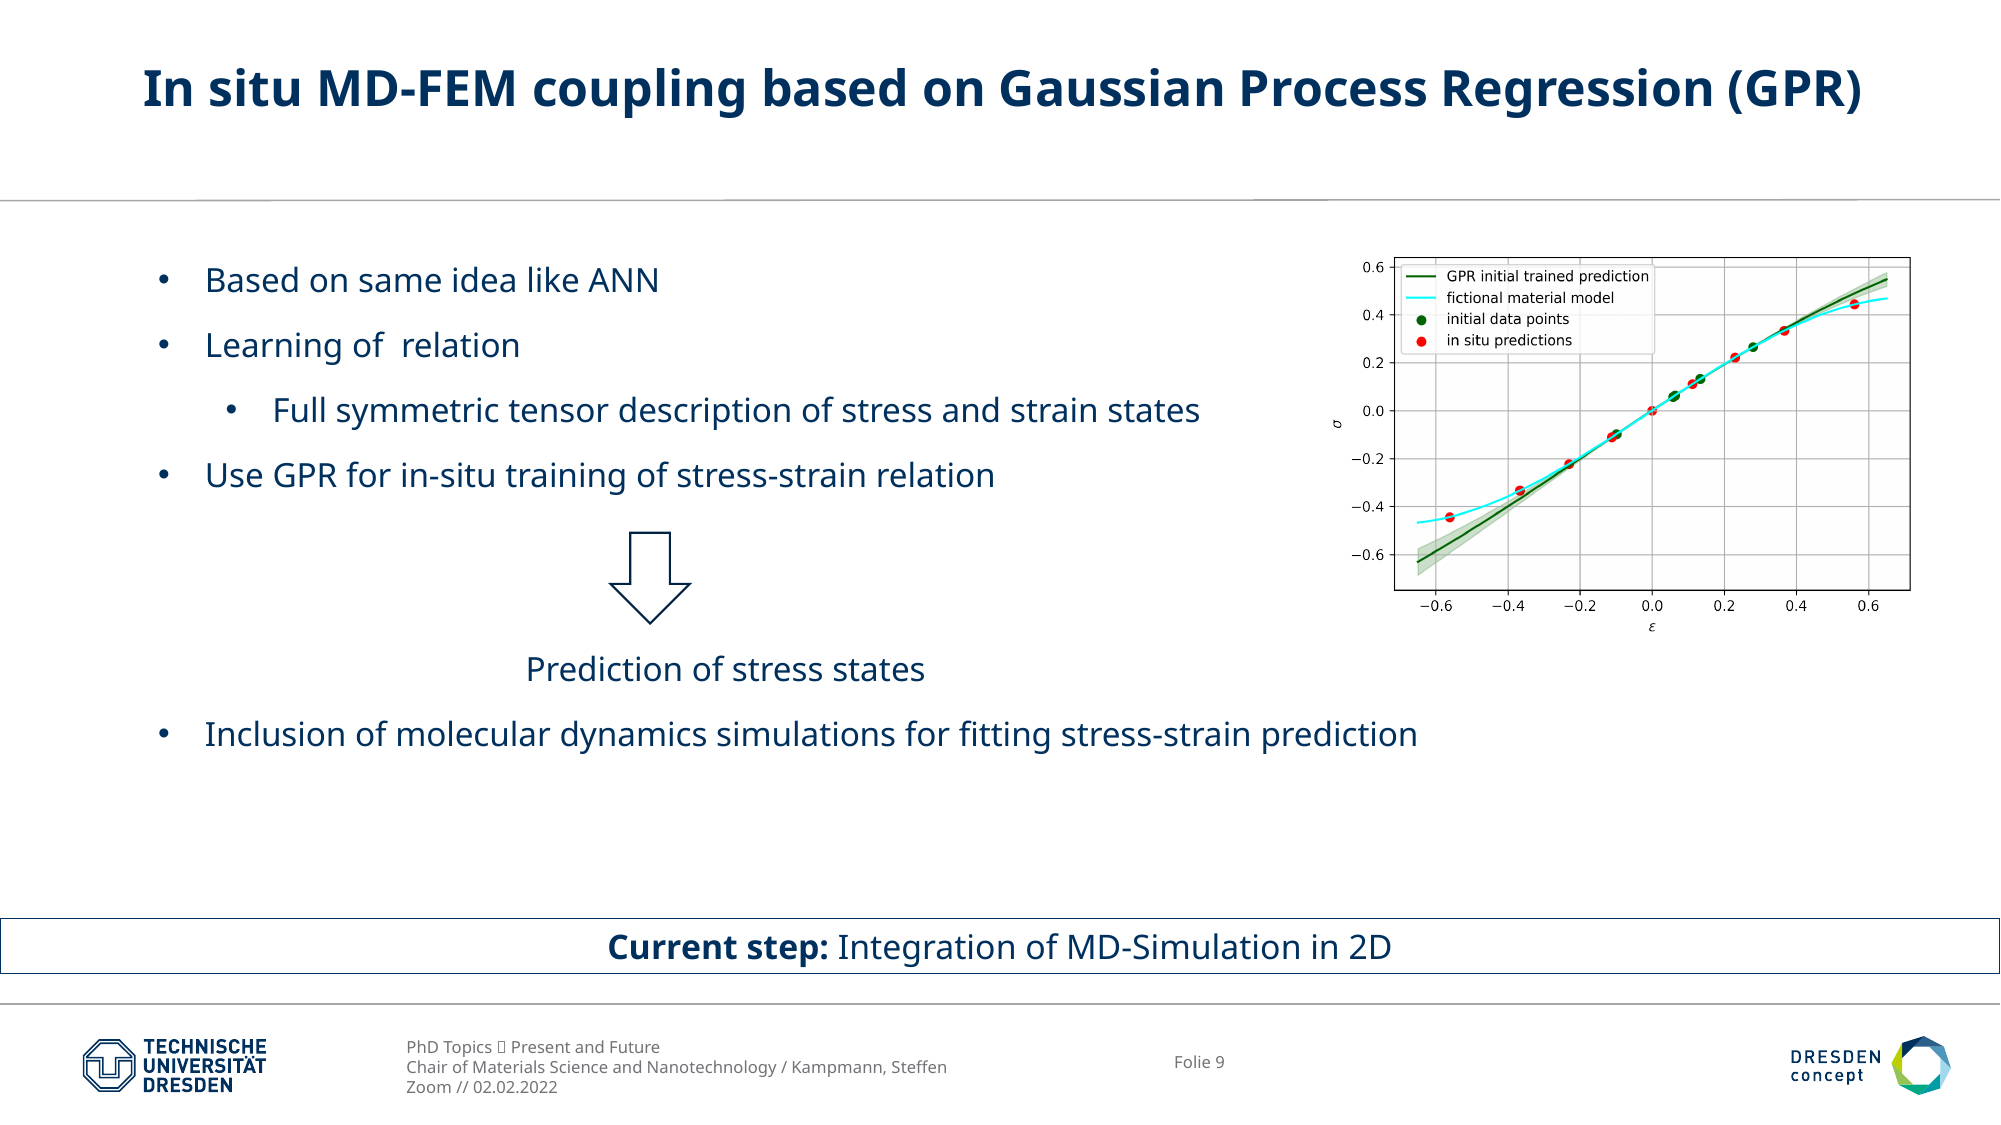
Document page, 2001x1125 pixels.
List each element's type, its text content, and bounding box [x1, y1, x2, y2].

picture [1315, 242, 1925, 649]
text_box Current step: Integration of MD-Simulation in 2D [0, 918, 2000, 974]
text_box [607, 531, 693, 625]
title In situ MD-FEM coupling based on Gaussian Process Regression (GPR) [143, 56, 1880, 169]
